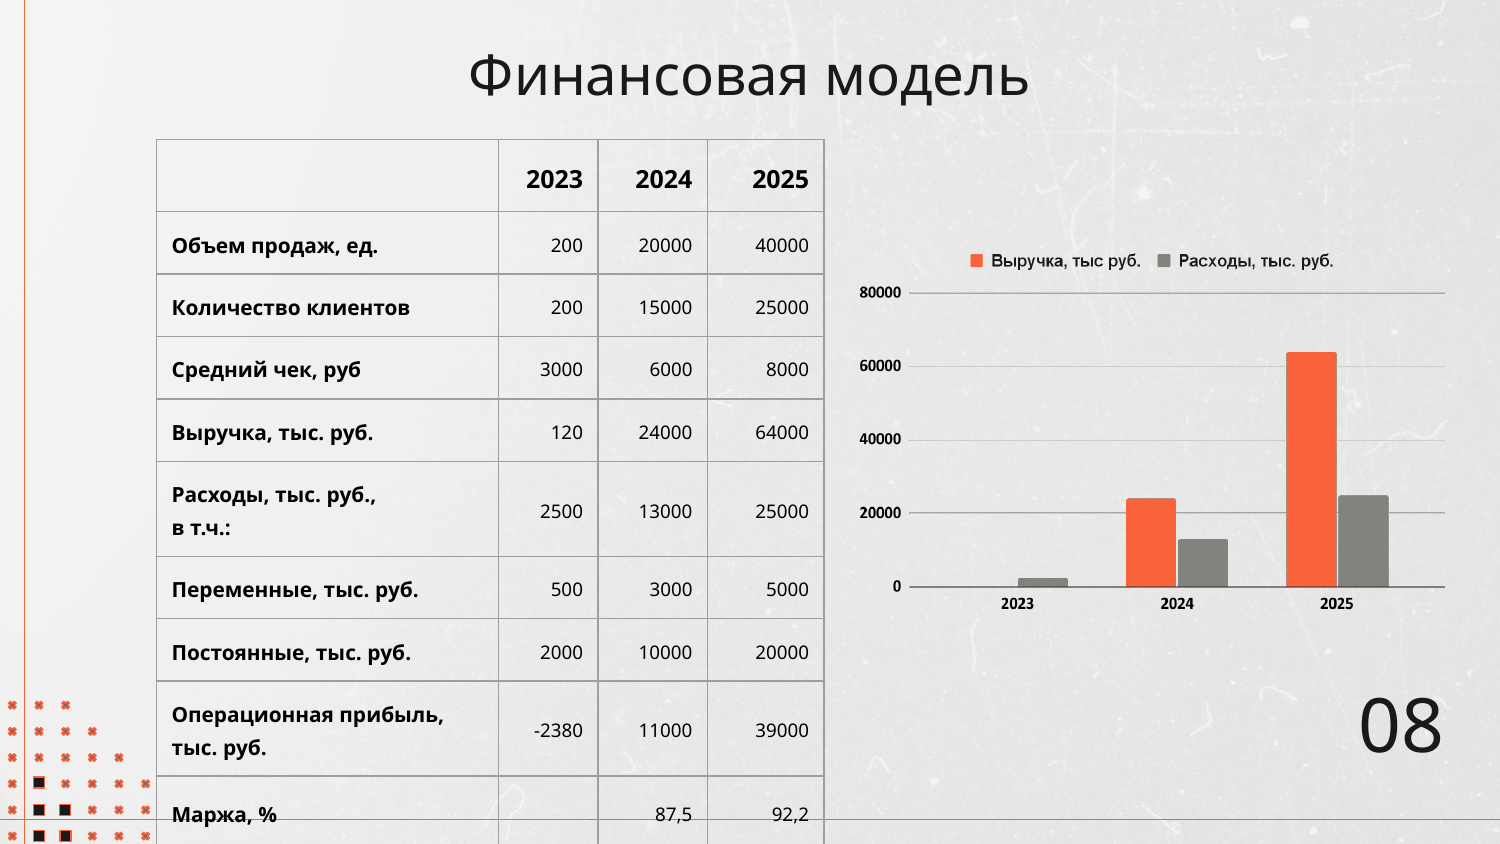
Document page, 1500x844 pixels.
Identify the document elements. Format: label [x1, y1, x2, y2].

picture [839, 229, 1464, 634]
text_box [0, 0, 1500, 844]
